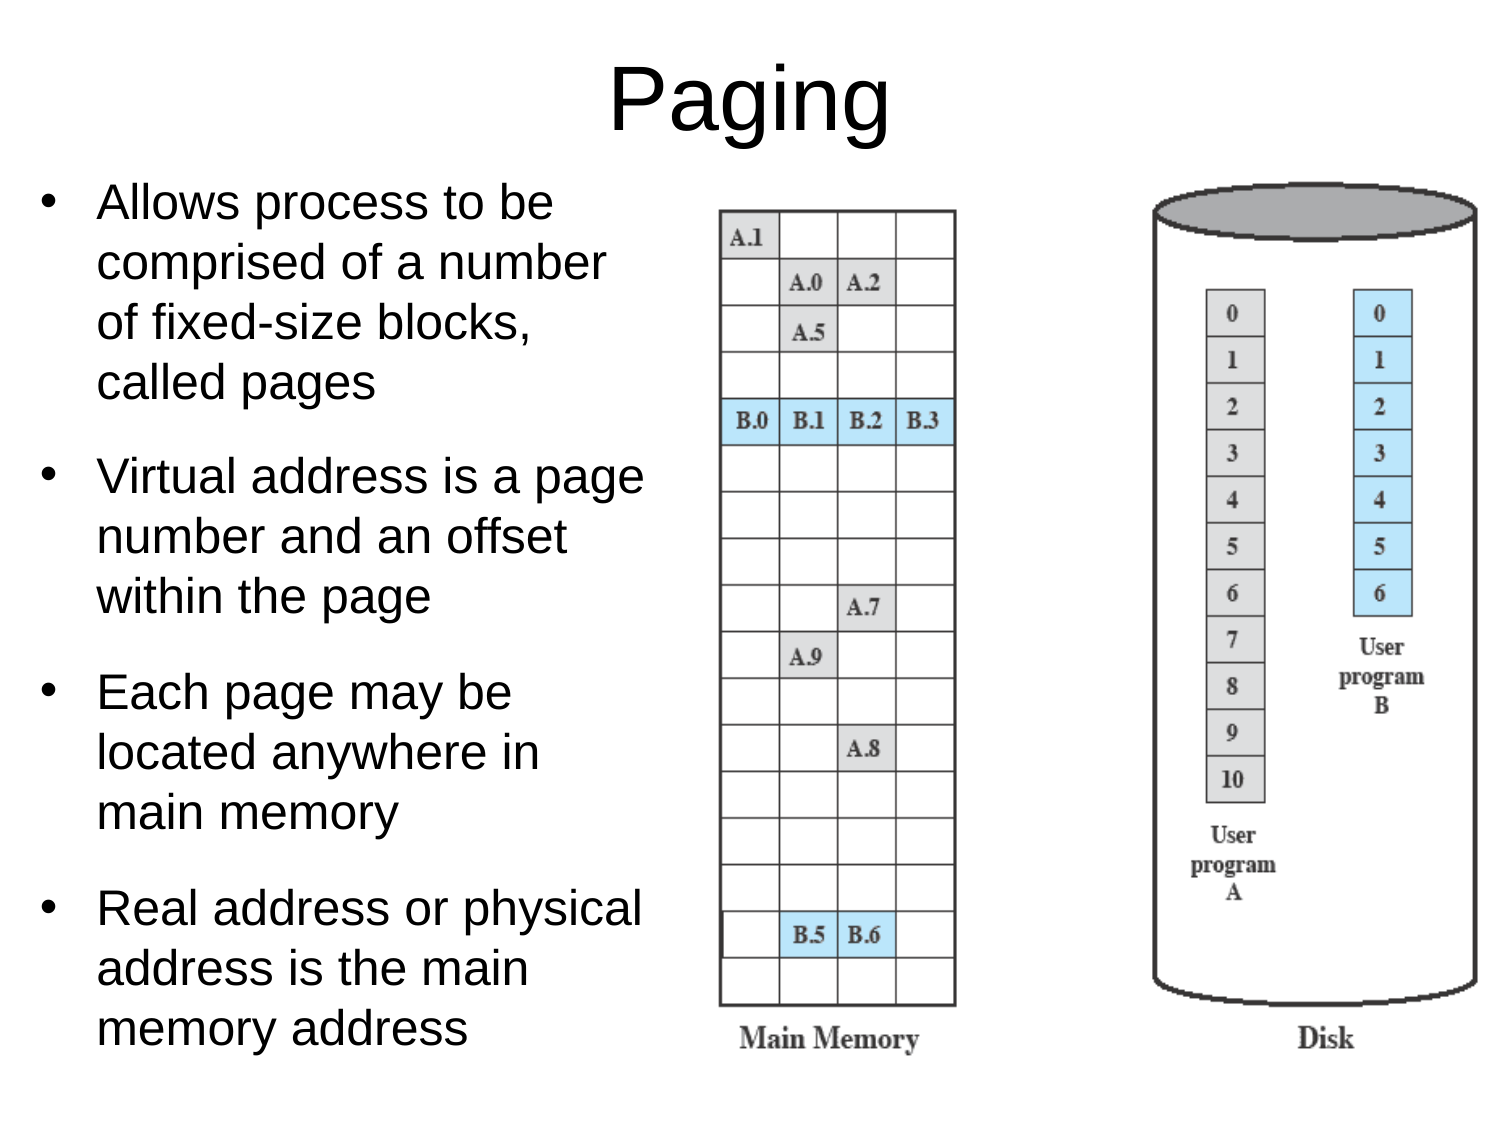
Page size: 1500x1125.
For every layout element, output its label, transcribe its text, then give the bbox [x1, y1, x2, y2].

title Paging [74, 0, 1426, 188]
list Allows process to be comprised of a number of fixed-size blocks, called pages Virtual address is a page number and an offset within the page Each page may be located anywhere in main memory Real address or physical address is the main memory address [24, 162, 676, 1075]
picture [704, 165, 1497, 1075]
